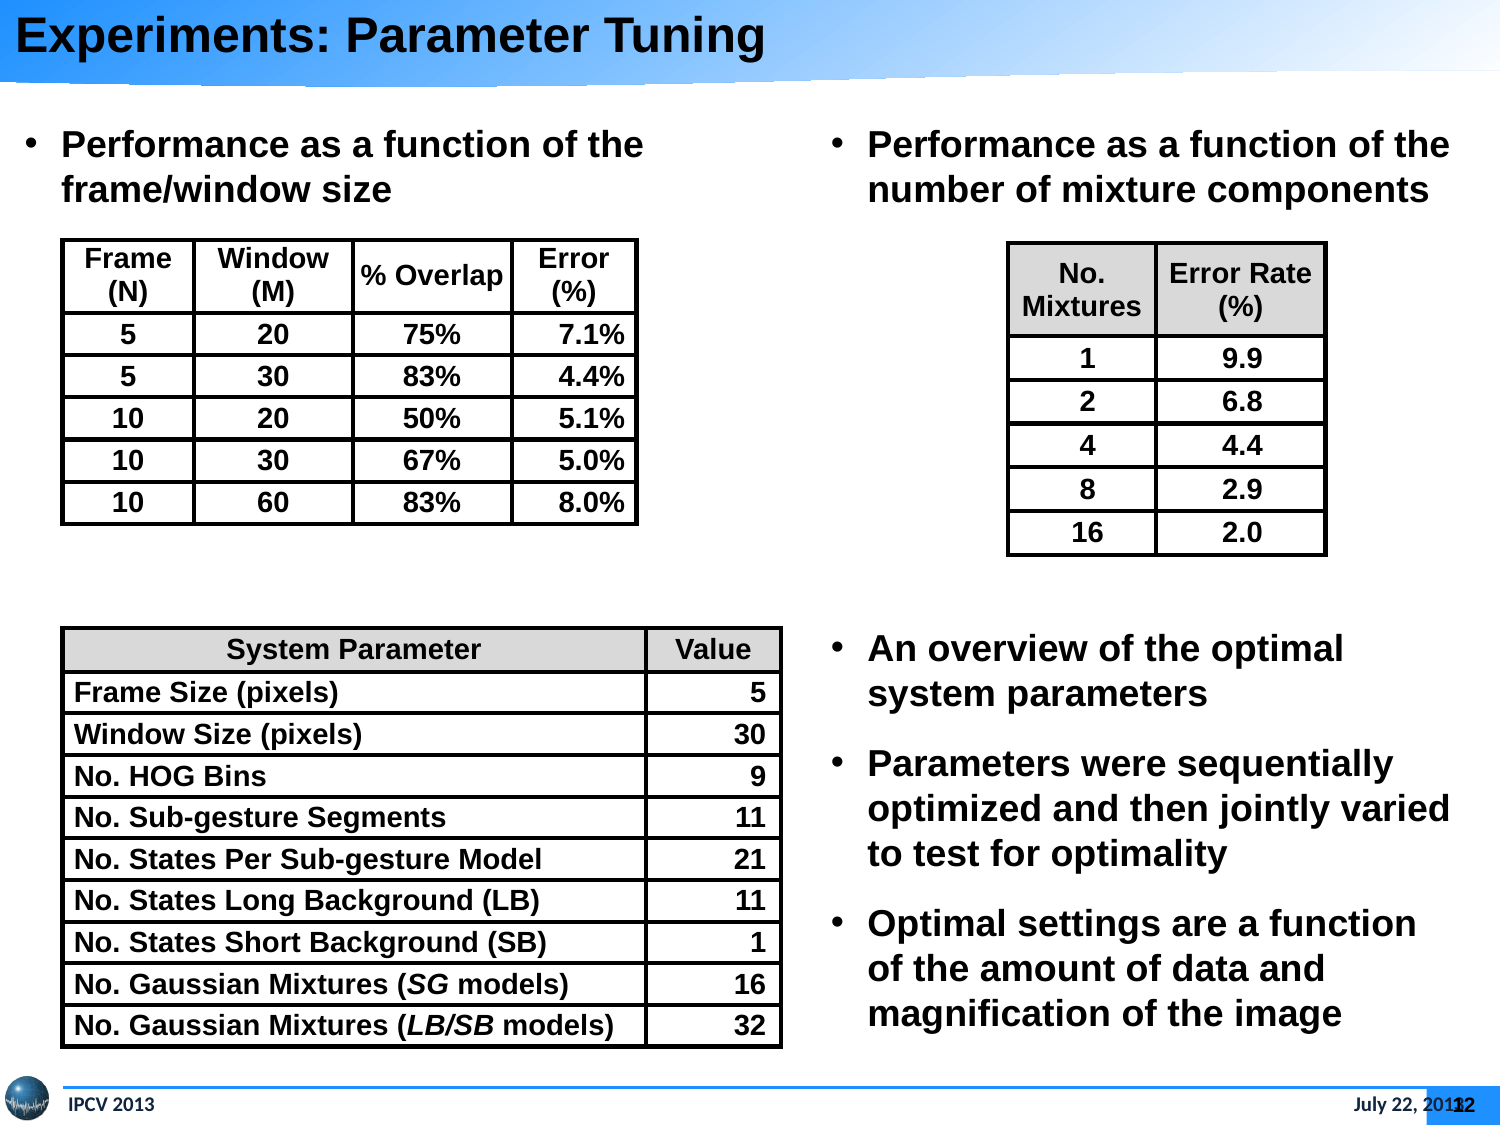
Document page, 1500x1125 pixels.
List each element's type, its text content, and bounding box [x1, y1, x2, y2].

table_header Error (%) [514, 242, 634, 311]
text_box An overview of the optimal system parameters Parameters were sequentially optimized and then jointly varied to test for optimality Optimal settings are a function of the amount of data and magnification of the image [830, 624, 1462, 1035]
table_cell 75% [355, 315, 510, 353]
table_cell No. HOG Bins [65, 757, 644, 795]
table_cell 4 [1010, 426, 1154, 465]
table_cell 10 [65, 484, 192, 522]
table_header Value [648, 630, 779, 670]
table_cell 50% [355, 399, 510, 437]
table_cell 16 [648, 965, 779, 1003]
table_cell 5 [65, 315, 192, 353]
table_cell 7.1% [514, 315, 634, 353]
table_cell 30 [196, 357, 351, 395]
table_header % Overlap [355, 242, 510, 311]
table_cell 20 [196, 315, 351, 353]
table_cell 30 [196, 442, 351, 480]
table_header System Parameter [65, 630, 644, 670]
table_cell 2.9 [1158, 469, 1323, 509]
table_cell 60 [196, 484, 351, 522]
table_cell No. States Long Background (LB) [65, 882, 644, 920]
table_cell No. States Per Sub-gesture Model [65, 840, 644, 878]
table_cell 4.4% [514, 357, 634, 395]
table_cell 16 [1010, 513, 1154, 553]
table_header Frame (N) [65, 242, 192, 311]
table_cell 6.8 [1158, 382, 1323, 421]
table_cell No. Sub-gesture Segments [65, 799, 644, 836]
table_cell 9.9 [1158, 338, 1323, 378]
table_cell 4.4 [1158, 426, 1323, 465]
table_cell 2.0 [1158, 513, 1323, 553]
table_cell 5 [648, 674, 779, 711]
text_box Performance as a function of the number of mixture components [830, 120, 1462, 211]
table_cell No. Gaussian Mixtures (LB/SB models) [65, 1007, 644, 1044]
table_cell No. States Short Background (SB) [65, 924, 644, 961]
table_cell 67% [355, 442, 510, 480]
table_cell 30 [648, 715, 779, 753]
table_cell 11 [648, 799, 779, 836]
text_box Performance as a function of the frame/window size [24, 120, 655, 211]
table_cell Window Size (pixels) [65, 715, 644, 753]
table_cell 83% [355, 357, 510, 395]
table_cell No. Gaussian Mixtures (SG models) [65, 965, 644, 1003]
table_cell 8.0% [514, 484, 634, 522]
table_cell 5 [65, 357, 192, 395]
table_cell 8 [1010, 469, 1154, 509]
table_header Window (M) [196, 242, 351, 311]
table_cell 2 [1010, 382, 1154, 421]
table_cell 20 [196, 399, 351, 437]
picture [4, 1075, 50, 1121]
table_cell 83% [355, 484, 510, 522]
table_cell 11 [648, 882, 779, 920]
table_cell 5.1% [514, 399, 634, 437]
table_cell 1 [1010, 338, 1154, 378]
title Experiments: Parameter Tuning [0, 0, 1500, 65]
table_cell 1 [648, 924, 779, 961]
table_header Error Rate (%) [1158, 245, 1323, 334]
table_cell 5.0% [514, 442, 634, 480]
table_cell 10 [65, 442, 192, 480]
table_cell 32 [648, 1007, 779, 1044]
table_cell 9 [648, 757, 779, 795]
table_header No. Mixtures [1010, 245, 1154, 334]
table_cell 10 [65, 399, 192, 437]
table_cell 21 [648, 840, 779, 878]
table_cell Frame Size (pixels) [65, 674, 644, 711]
